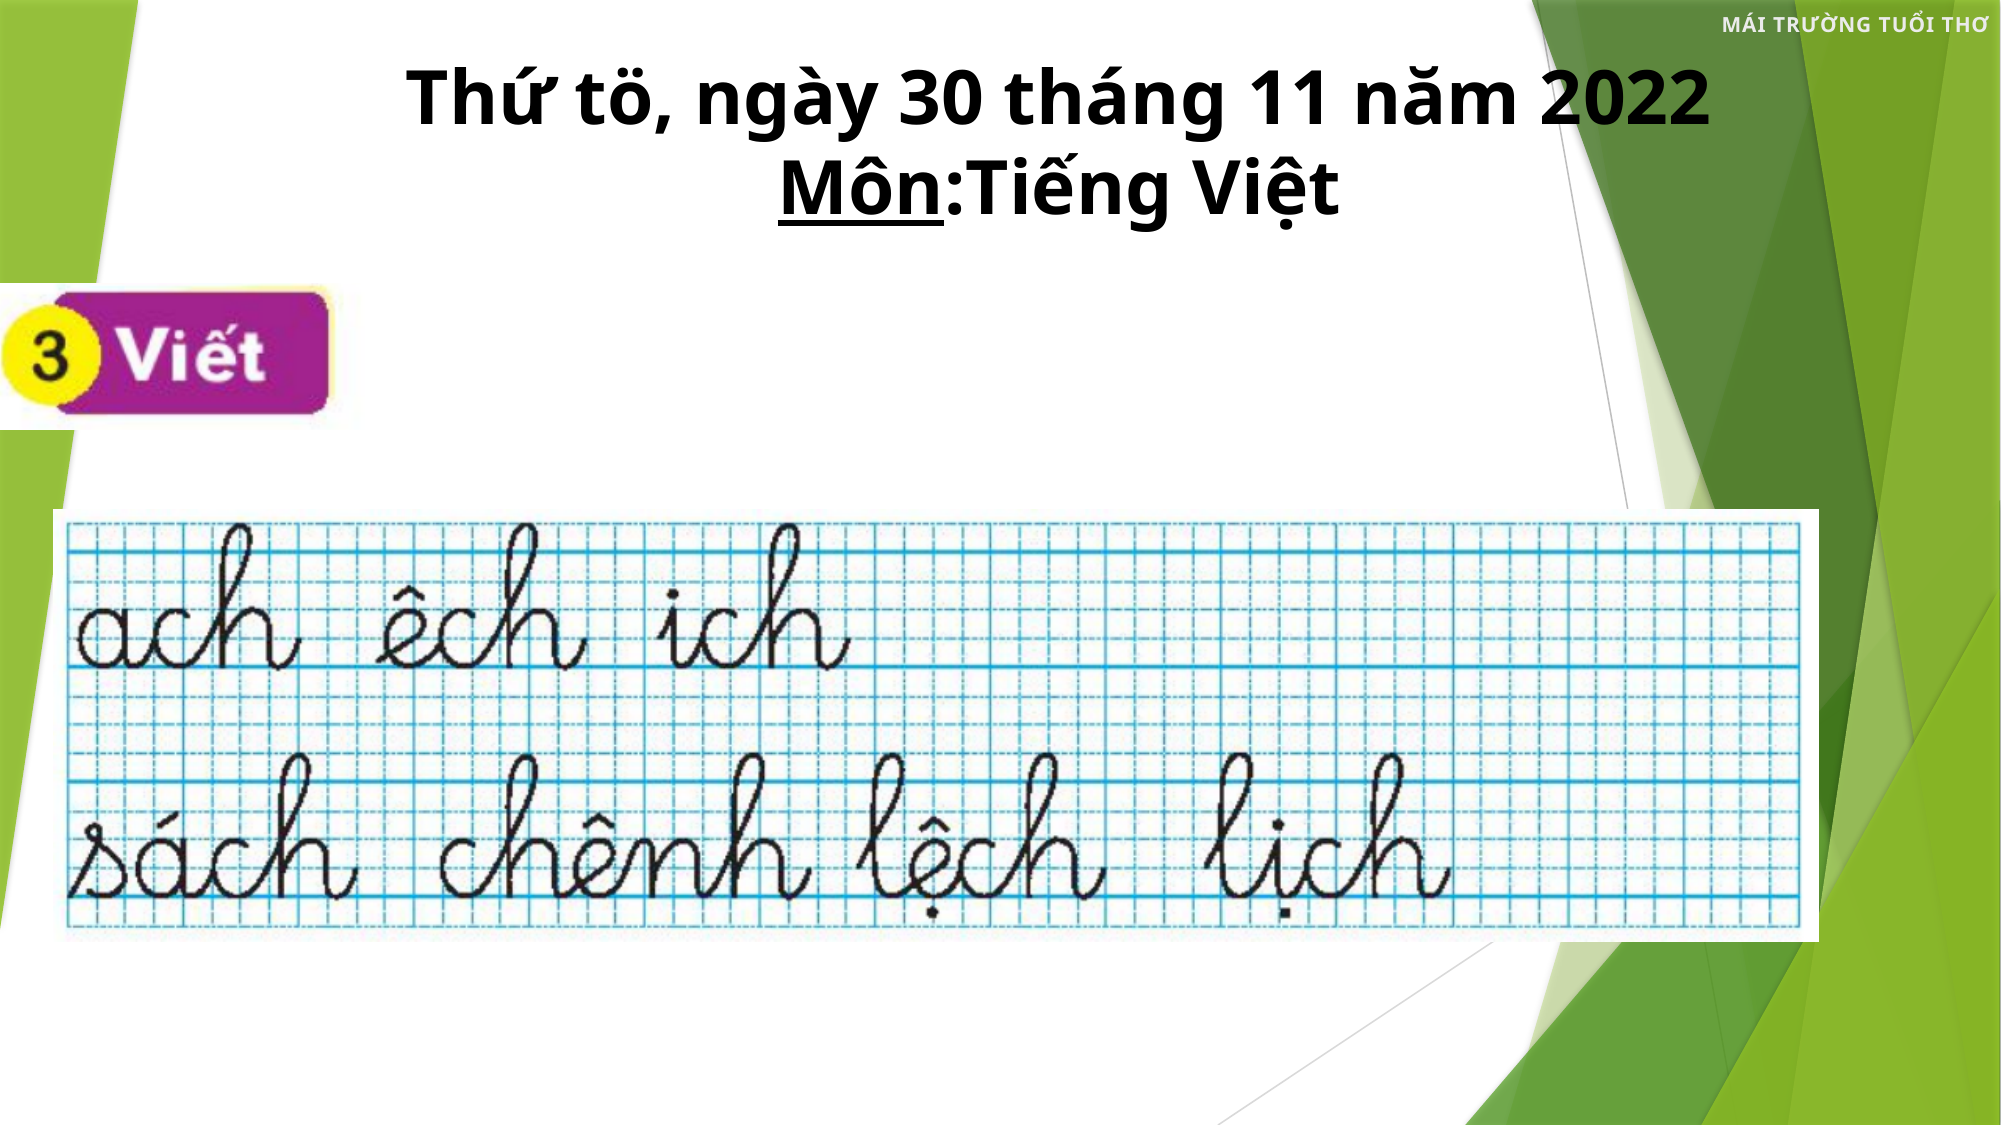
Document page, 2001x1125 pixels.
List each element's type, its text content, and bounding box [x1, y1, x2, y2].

picture [0, 282, 372, 431]
text_box MÁI TRƯỜNG TUỔI THƠ [1706, 4, 2000, 45]
picture [53, 508, 1819, 943]
text_box Thứ tö, ngày 30 tháng 11 năm 2022 Môn:Tiếng Việt [352, 49, 1766, 230]
